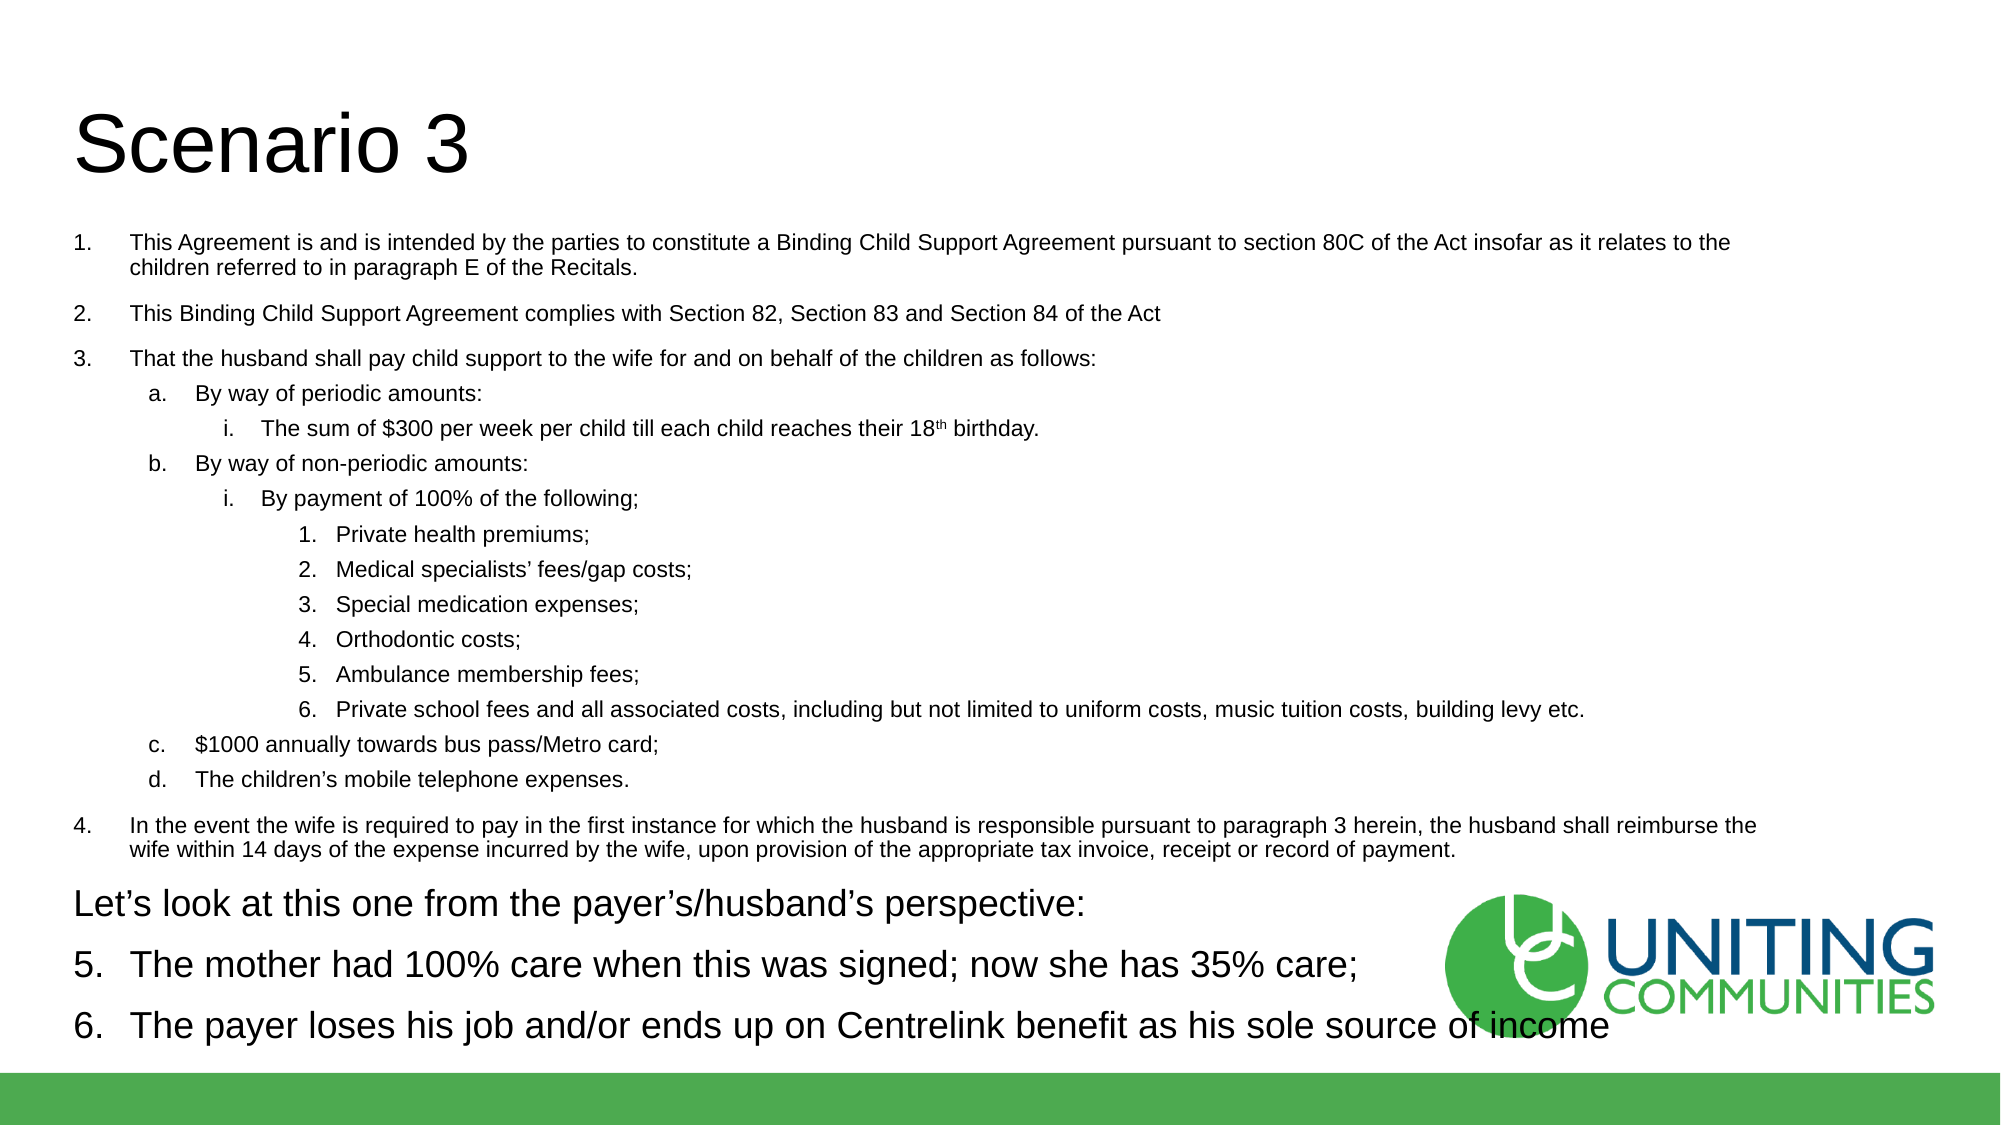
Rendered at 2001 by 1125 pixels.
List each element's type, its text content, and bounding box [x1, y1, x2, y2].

title Scenario 3 [58, 36, 1784, 175]
picture [1784, 892, 1967, 1042]
list This Agreement is and is intended by the parties to constitute a Binding Child Support Agreement pursuant to section 80C of the Act insofar as it relates to the children referred to in paragraph E of the Recitals. This Binding Child Support Agreement complies with Section 82, Section 83 and Section 84 of the Act That the husband shall pay child support to the wife for and on behalf of the children as follows: By way of periodic amounts: The sum of $300 per week per child till each child reaches their 18th birthday. By way of non-periodic amounts: By payment of 100% of the following; Private health premiums; Medical specialists’ fees/gap costs; Special medication expenses; Orthodontic costs; Ambulance membership fees; Private school fees and all associated costs, including but not limited to uniform costs, music tuition costs, building levy etc. $1000 annually towards bus pass/Metro card; The children’s mobile telephone expenses. In the event the wife is required to pay in the first instance for which the husband is responsible pursuant to paragraph 3 herein, the husband shall reimburse the wife within 14 days of the expense incurred by the wife, upon provision of the appropriate tax invoice, receipt or record of payment. Let’s look at this one from the payer’s/husband’s perspective: The mother had 100% care when this was signed; now she has 35% care; The payer loses his job and/or ends up on Centrelink benefit as his sole source of income [58, 175, 1784, 1064]
